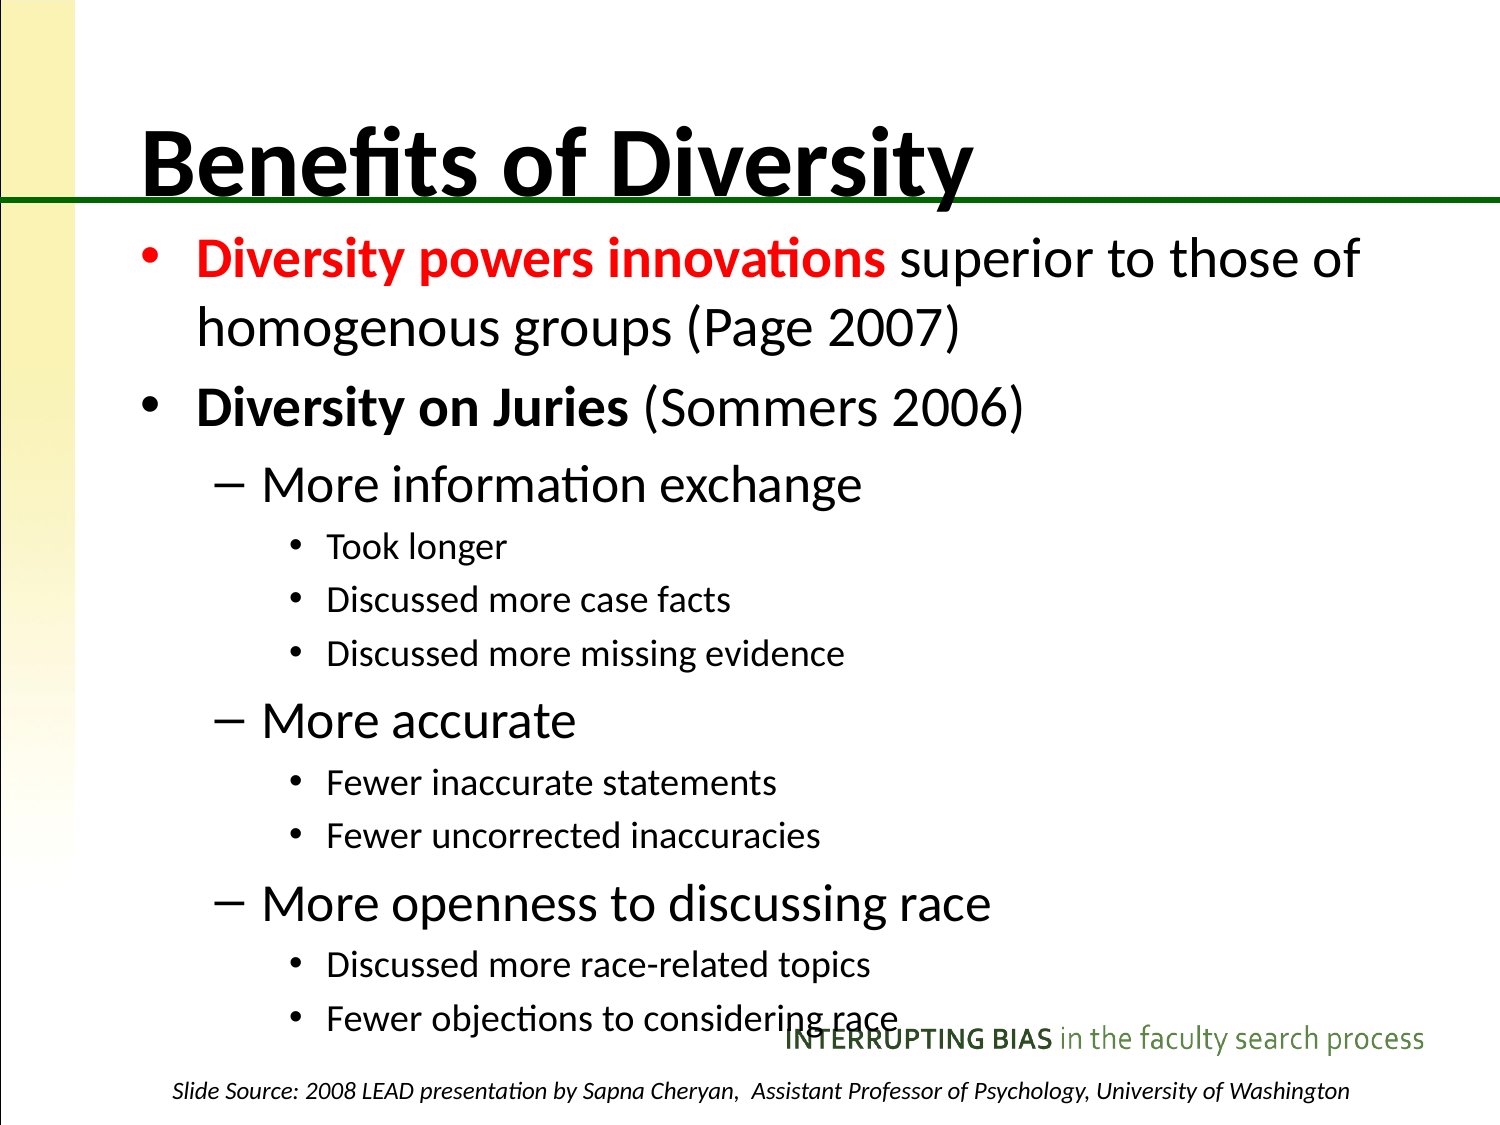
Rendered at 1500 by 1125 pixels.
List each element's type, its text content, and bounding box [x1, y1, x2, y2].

picture [0, 0, 75, 197]
title Benefits of Diversity [125, 62, 1388, 212]
picture [0, 203, 75, 1125]
picture [787, 1050, 1425, 1056]
text_box Slide Source: 2008 LEAD presentation by Sapna Cheryan, Assistant Professor of Psychology, University of Washington [137, 1067, 1388, 1112]
list Diversity powers innovations superior to those of homogenous groups (Page 2007) Diversity on Juries (Sommers 2006) More information exchange Took longer Discussed more case facts Discussed more missing evidence More accurate Fewer inaccurate statements Fewer uncorrected inaccuracies More openness to discussing race Discussed more race-related topics Fewer objections to considering race [125, 212, 1475, 1050]
